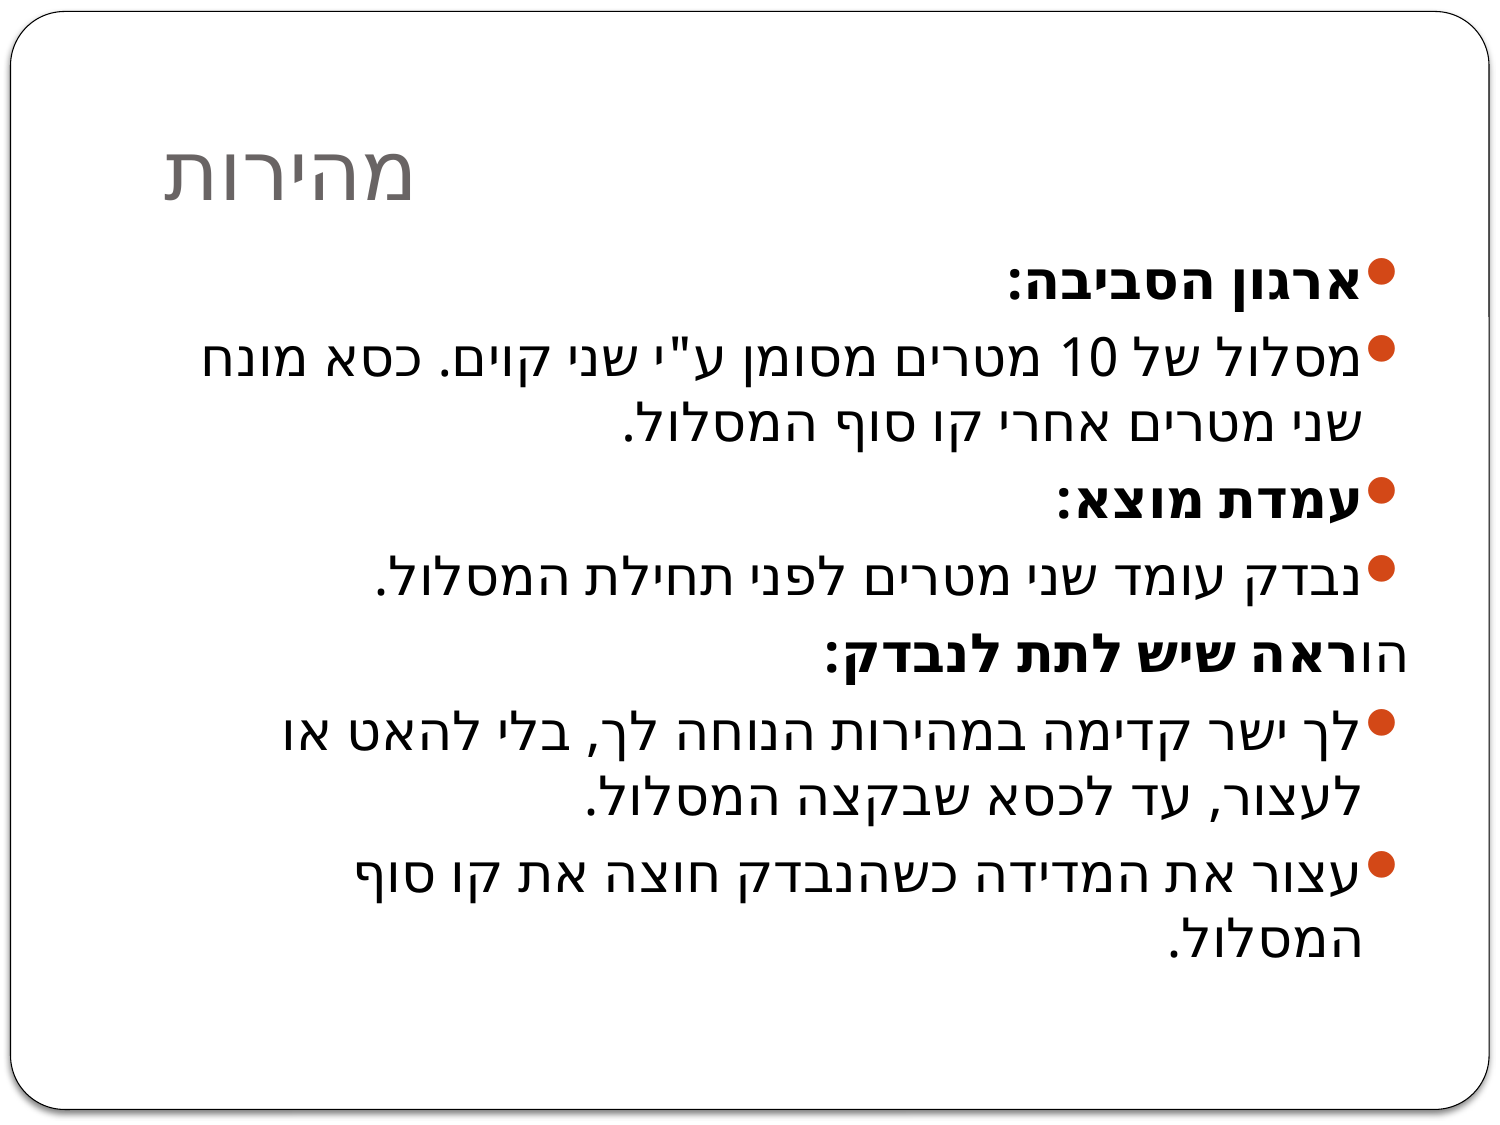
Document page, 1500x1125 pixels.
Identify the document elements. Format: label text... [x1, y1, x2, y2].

title מהירות [150, 45, 1425, 233]
list ארגון הסביבה: מסלול של 10 מטרים מסומן ע"י שני קוים. כסא מונח שני מטרים אחרי קו סוף המסלול. עמדת מוצא: נבדק עומד שני מטרים לפני תחילת המסלול. הוראה שיש לתת לנבדק: לך ישר קדימה במהירות הנוחה לך, בלי להאט או לעצור, עד לכסא שבקצה המסלול. עצור את המדידה כשהנבדק חוצה את קו סוף המסלול. [150, 237, 1425, 988]
